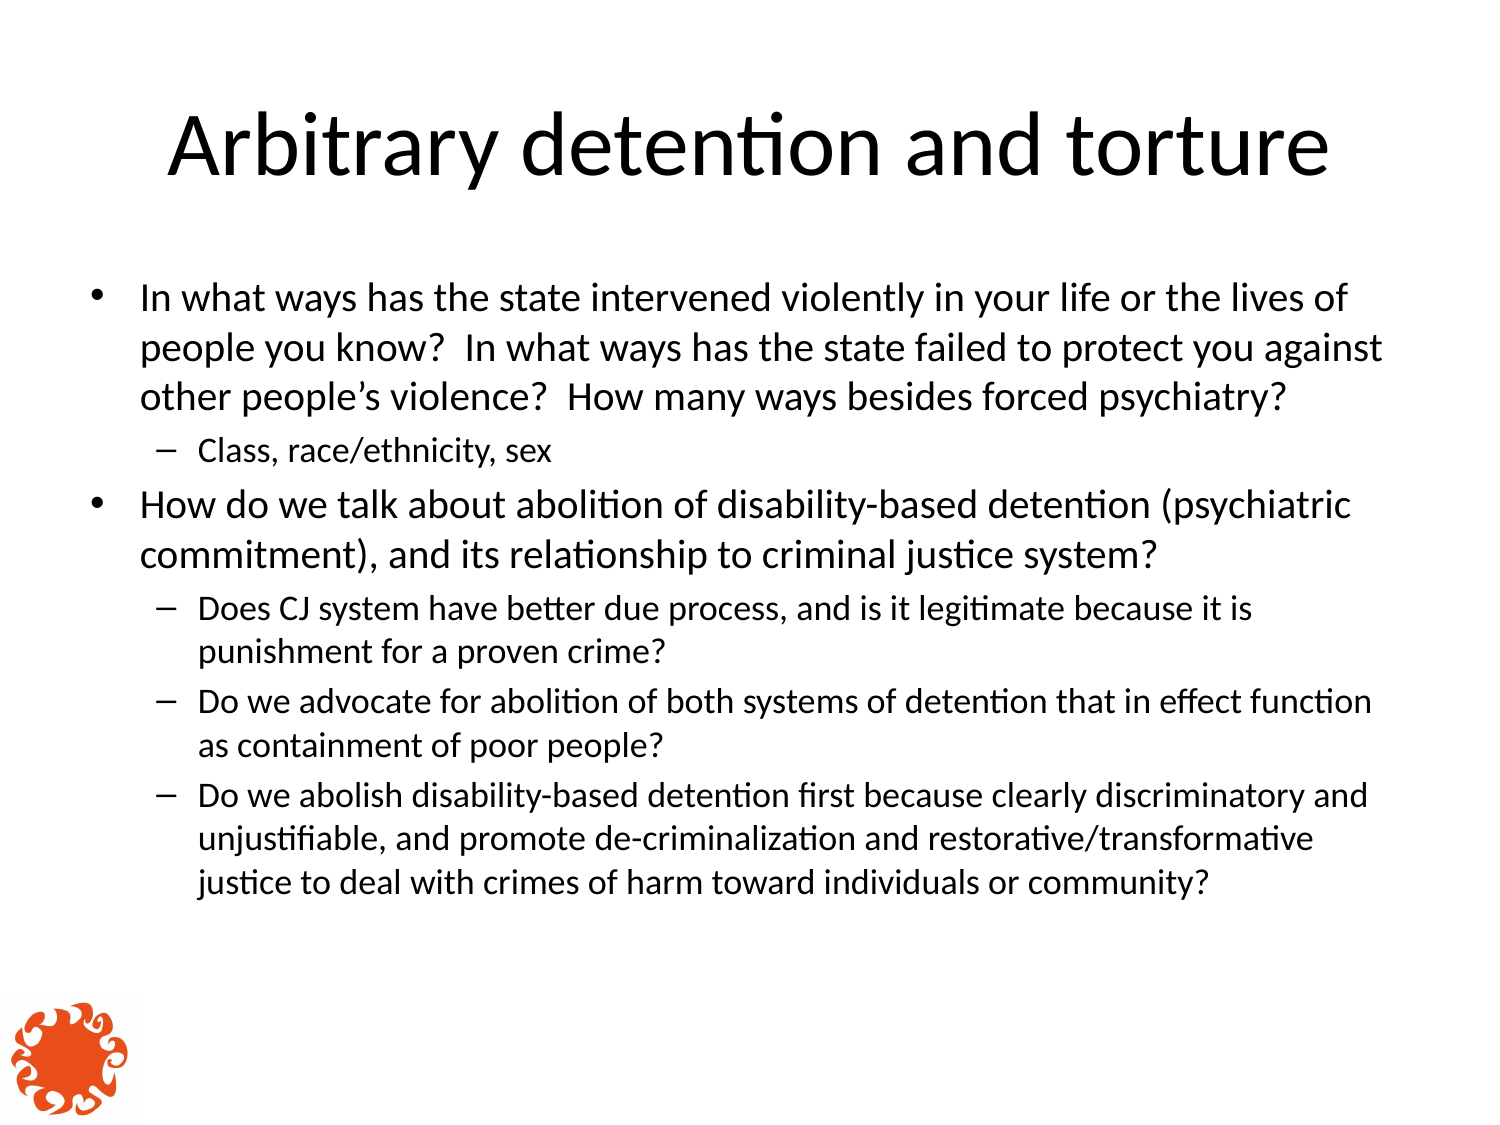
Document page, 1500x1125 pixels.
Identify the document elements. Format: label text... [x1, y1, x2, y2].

picture [0, 994, 140, 1125]
list In what ways has the state intervened violently in your life or the lives of people you know? In what ways has the state failed to protect you against other people’s violence? How many ways besides forced psychiatry? Class, race/ethnicity, sex How do we talk about abolition of disability-based detention (psychiatric commitment), and its relationship to criminal justice system? Does CJ system have better due process, and is it legitimate because it is punishment for a proven crime? Do we advocate for abolition of both systems of detention that in effect function as containment of poor people? Do we abolish disability-based detention first because clearly discriminatory and unjustifiable, and promote de-criminalization and restorative/transformative justice to deal with crimes of harm toward individuals or community? [75, 262, 1425, 1005]
title Arbitrary detention and torture [75, 45, 1425, 233]
